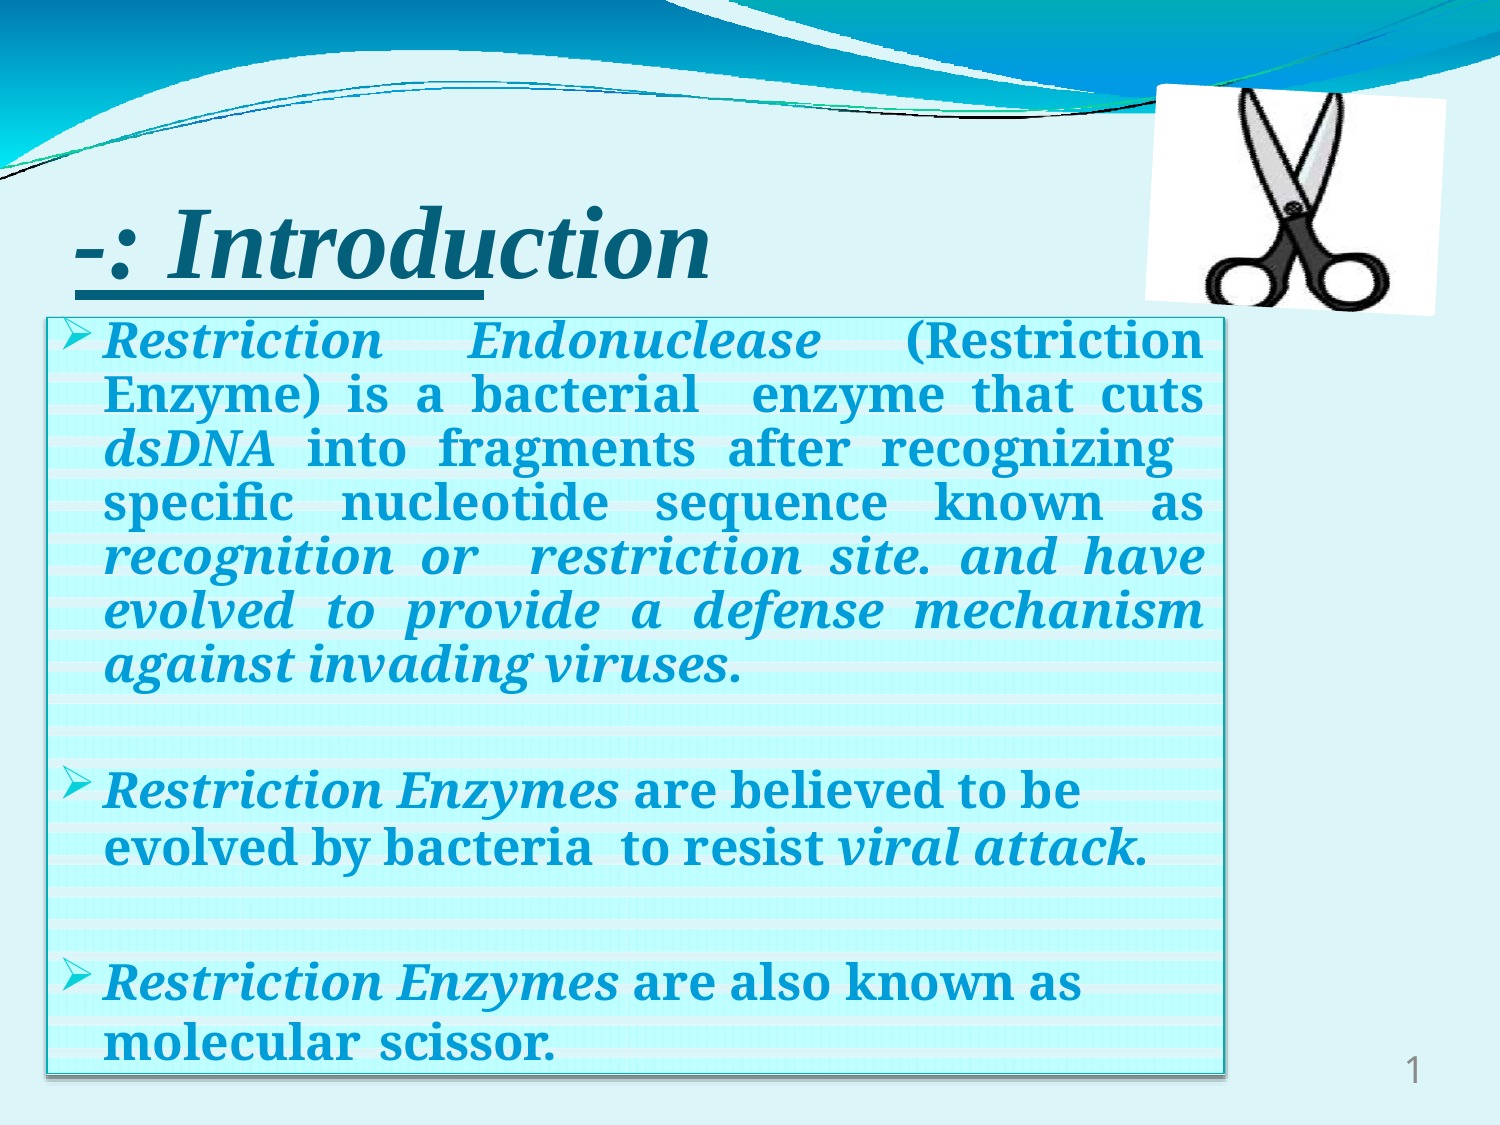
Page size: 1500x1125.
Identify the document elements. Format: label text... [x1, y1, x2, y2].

text_box [1225, 314, 1230, 1046]
text_box Restriction Endonuclease (Restriction Enzyme) is a bacterial enzyme that cuts dsDNA into fragments after recognizing specific nucleotide sequence known as recognition or restriction site. and have evolved to provide a defense mechanism against invading viruses. Restriction Enzymes are believed to be evolved by bacteria to resist viral attack. Restriction Enzymes are also known as molecular scissor. [56, 313, 1225, 1071]
text_box [33, 301, 1206, 1086]
title Introduction :- [73, 172, 833, 301]
slide_number 1 [1080, 1046, 1425, 1092]
text_box [1144, 83, 1447, 317]
text_box [0, 0, 1500, 180]
text_box [46, 317, 1080, 1074]
